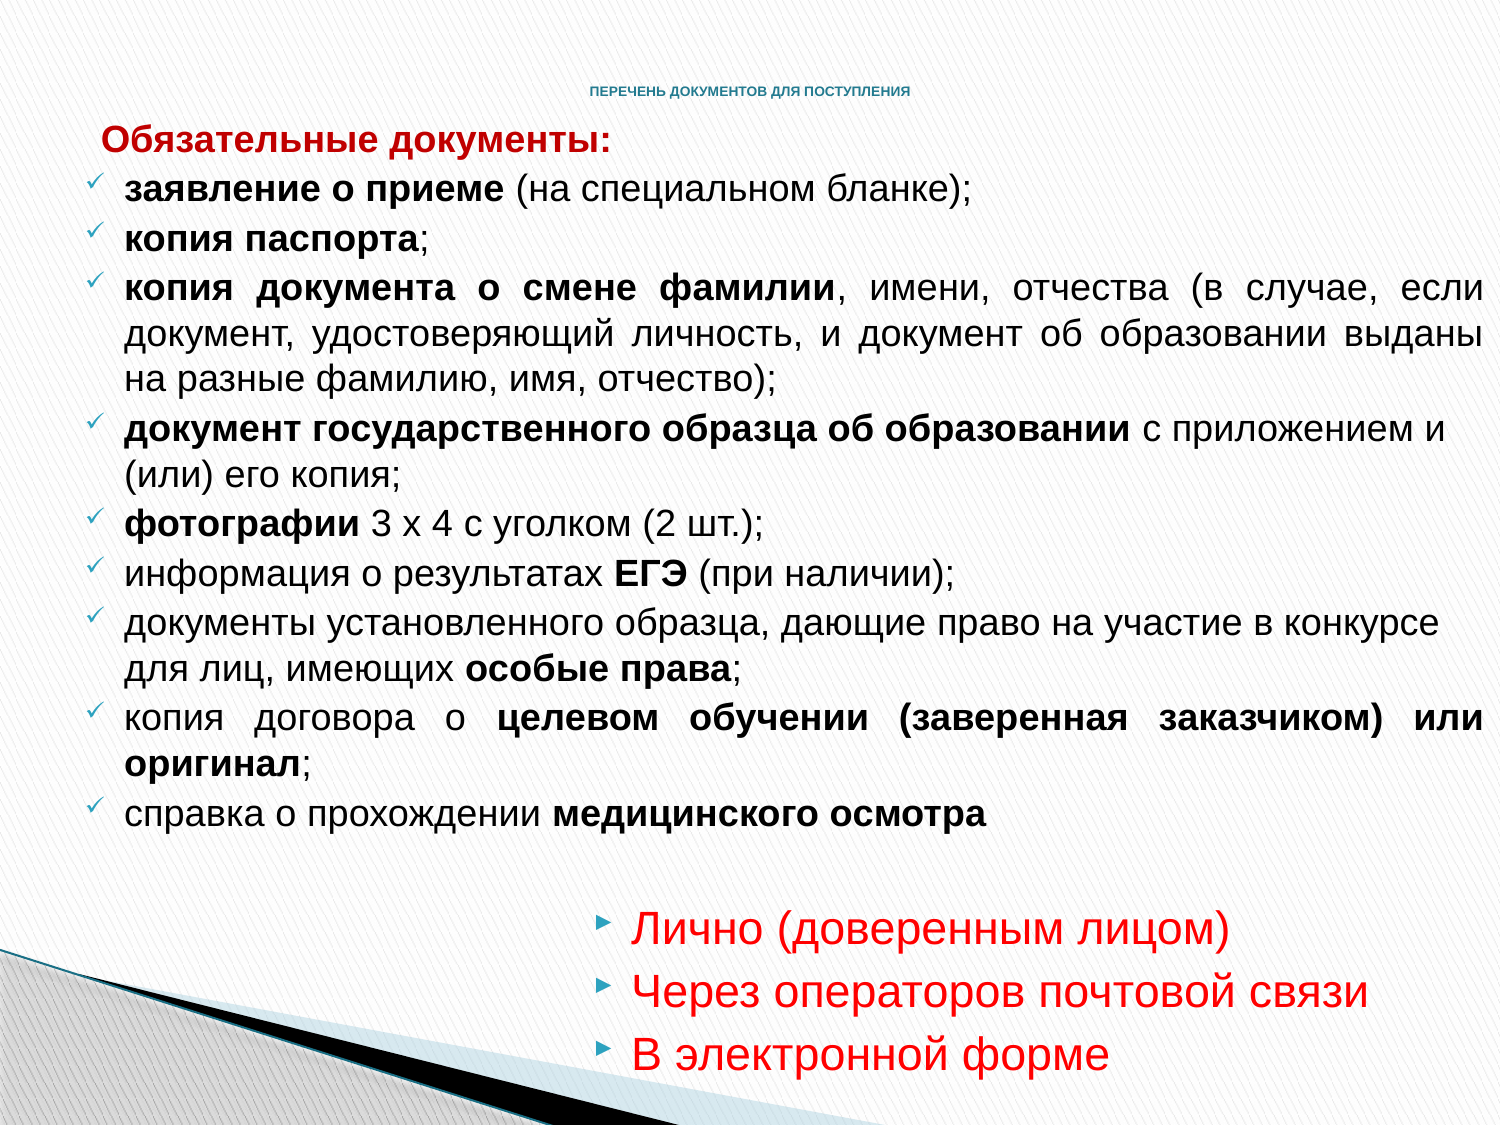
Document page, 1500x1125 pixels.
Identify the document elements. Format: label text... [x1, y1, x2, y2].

title ПЕРЕЧЕНЬ ДОКУМЕНТОВ ДЛЯ ПОСТУПЛЕНИЯ [70, 58, 1430, 141]
text_box Лично (доверенным лицом) Через операторов почтовой связи В электронной форме [562, 890, 1500, 1090]
list Обязательные документы: заявление о приеме (на специальном бланке); копия паспорта; копия документа о смене фамилии, имени, отчества (в случае, если документ, удостоверяющий личность, и документ об образовании выданы на разные фамилию, имя, отчество); документ государственного образца об образовании с приложением и (или) его копия; фотографии 3 х 4 с уголком (2 шт.); информация о результатах ЕГЭ (при наличии); документы установленного образца, дающие право на участие в конкурсе для лиц, имеющих особые права; копия договора о целевом обучении (заверенная заказчиком) или оригинал; справка о прохождении медицинского осмотра [70, 70, 1500, 844]
